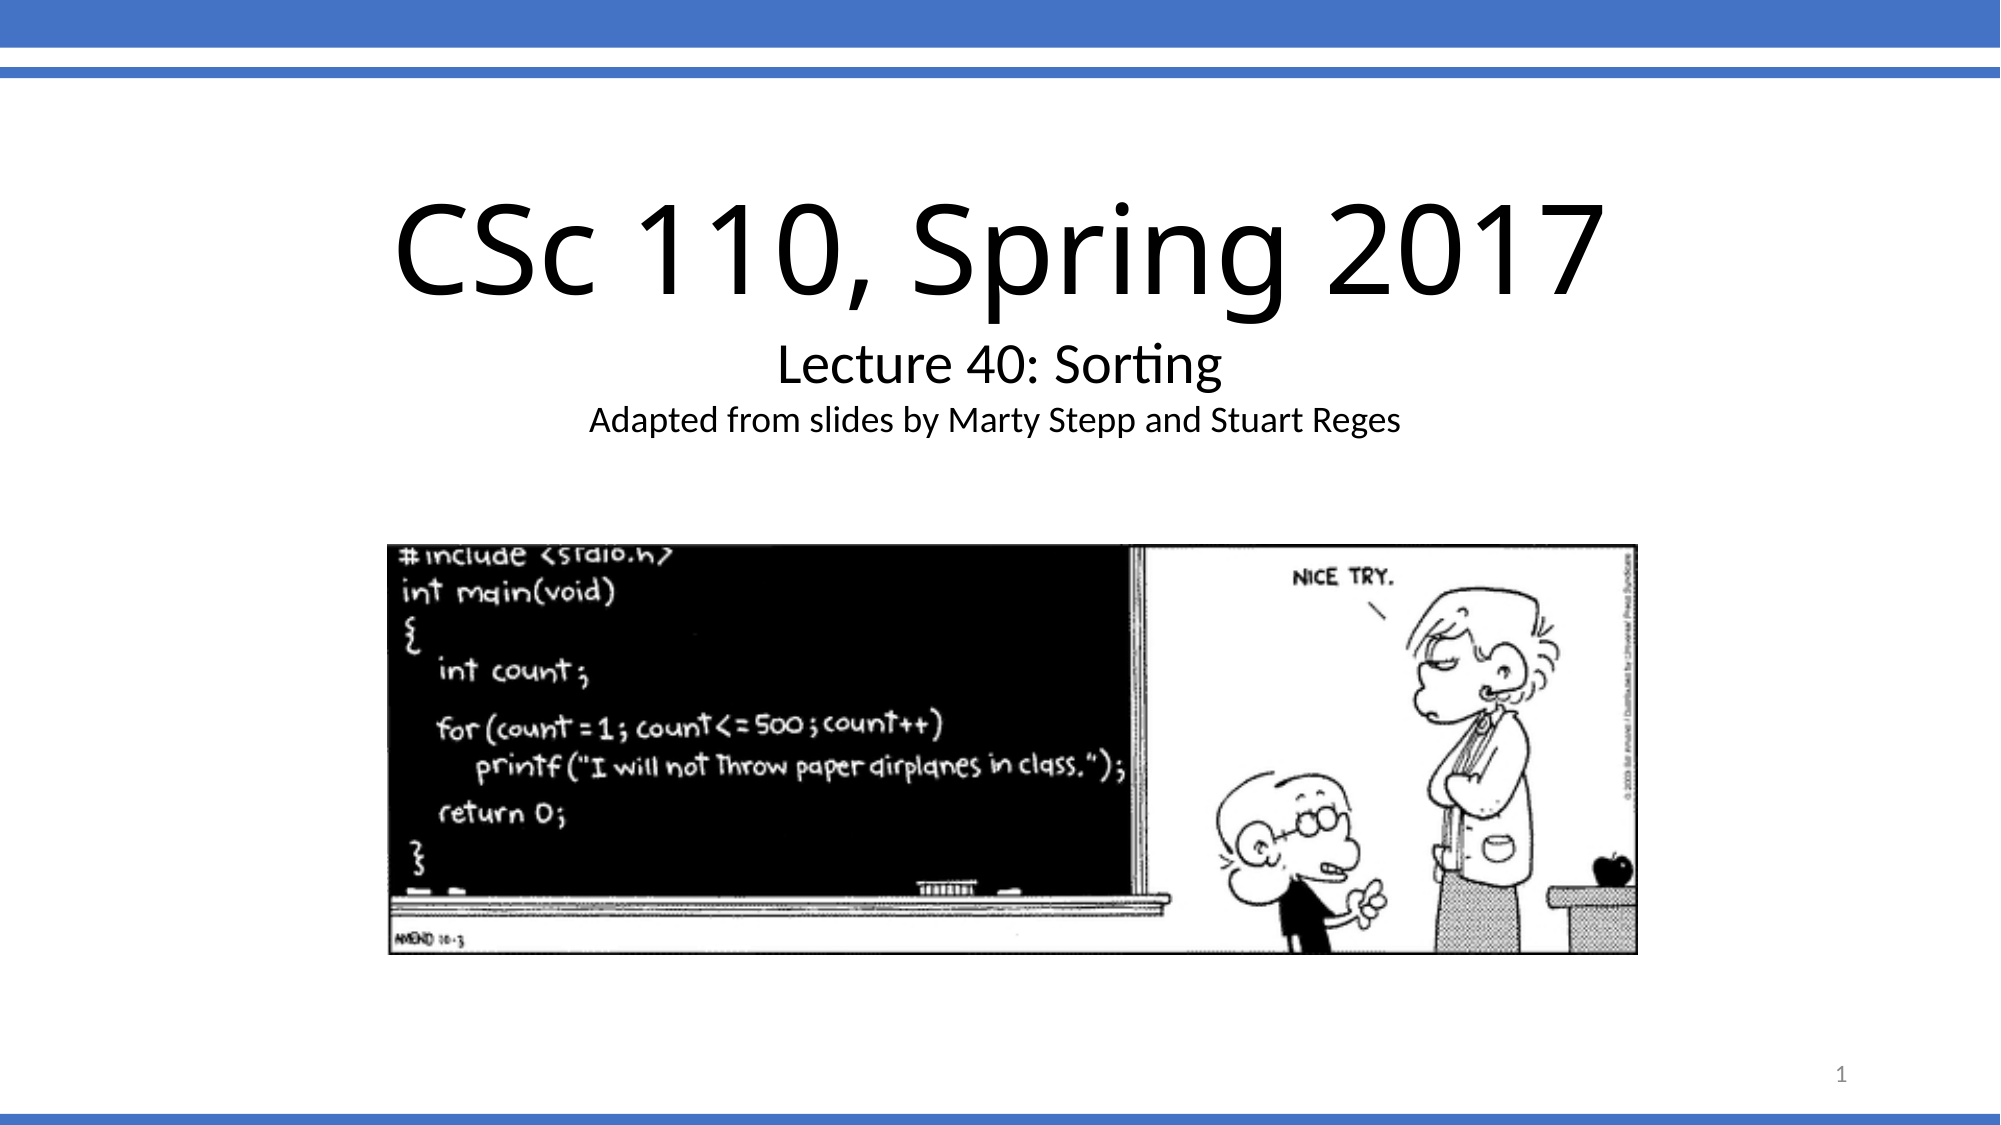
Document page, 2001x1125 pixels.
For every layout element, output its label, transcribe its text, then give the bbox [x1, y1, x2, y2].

slide_number 1 [1412, 1042, 1863, 1103]
subtitle Lecture 40: Sorting Adapted from slides by Marty Stepp and Stuart Reges [362, 317, 1638, 605]
title CSc 110, Spring 2017 [362, 87, 1638, 317]
picture [387, 544, 1638, 955]
